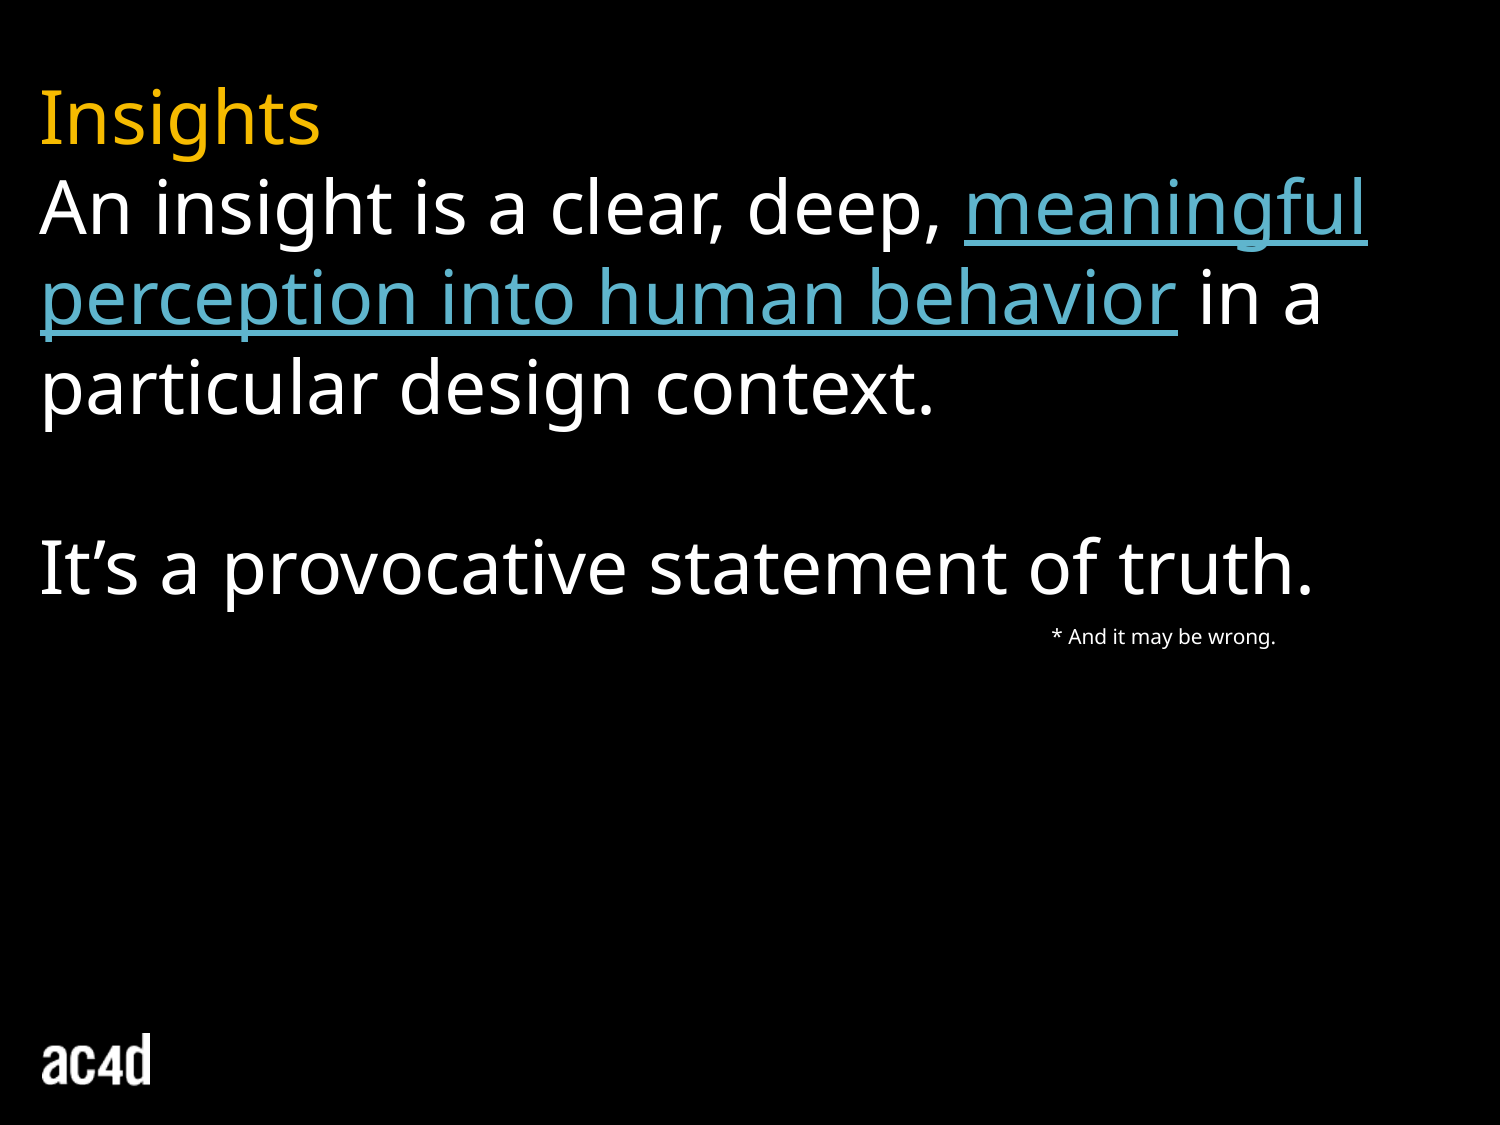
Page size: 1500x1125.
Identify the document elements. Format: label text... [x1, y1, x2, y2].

text_box * And it may be wrong. [1036, 612, 1313, 656]
picture [42, 1033, 150, 1088]
text_box Insights An insight is a clear, deep, meaningful perception into human behavior in a particular design context. It’s a provocative statement of truth. [24, 62, 1450, 229]
